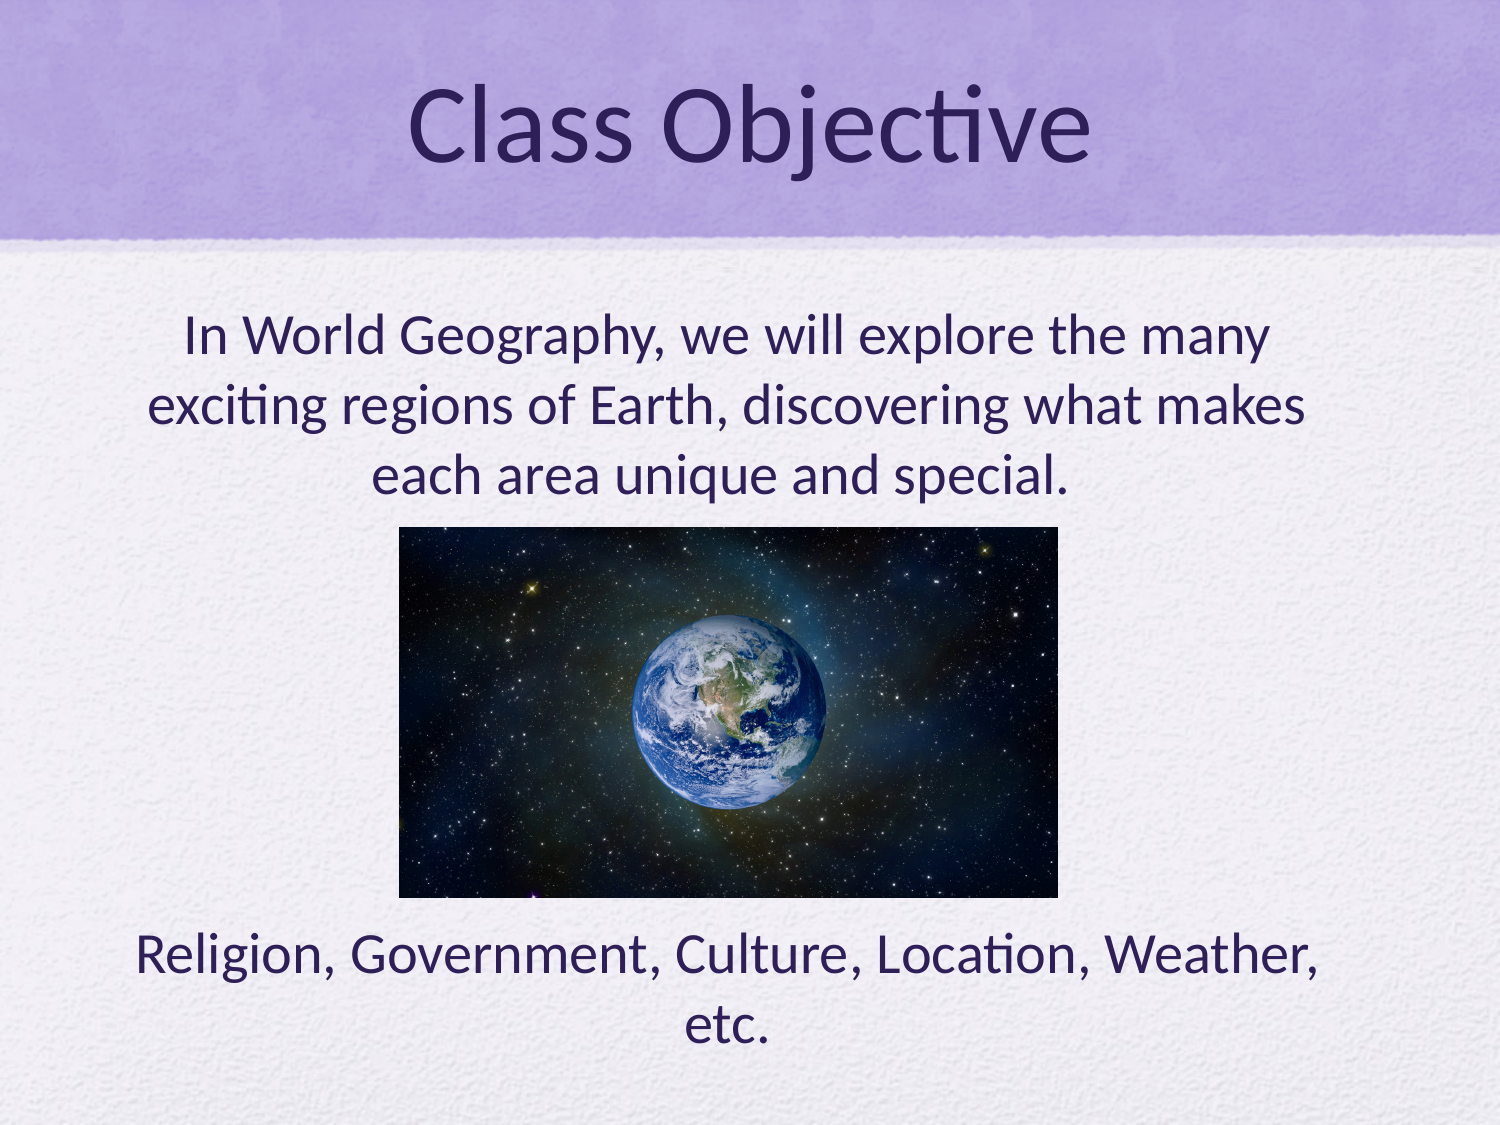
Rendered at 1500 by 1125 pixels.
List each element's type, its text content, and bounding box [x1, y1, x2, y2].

list In World Geography, we will explore the many exciting regions of Earth, discovering what makes each area unique and special. Religion, Government, Culture, Location, Weather, etc. [83, 288, 1372, 1082]
picture [0, 225, 1500, 1125]
title Class Objective [129, 6, 1372, 239]
